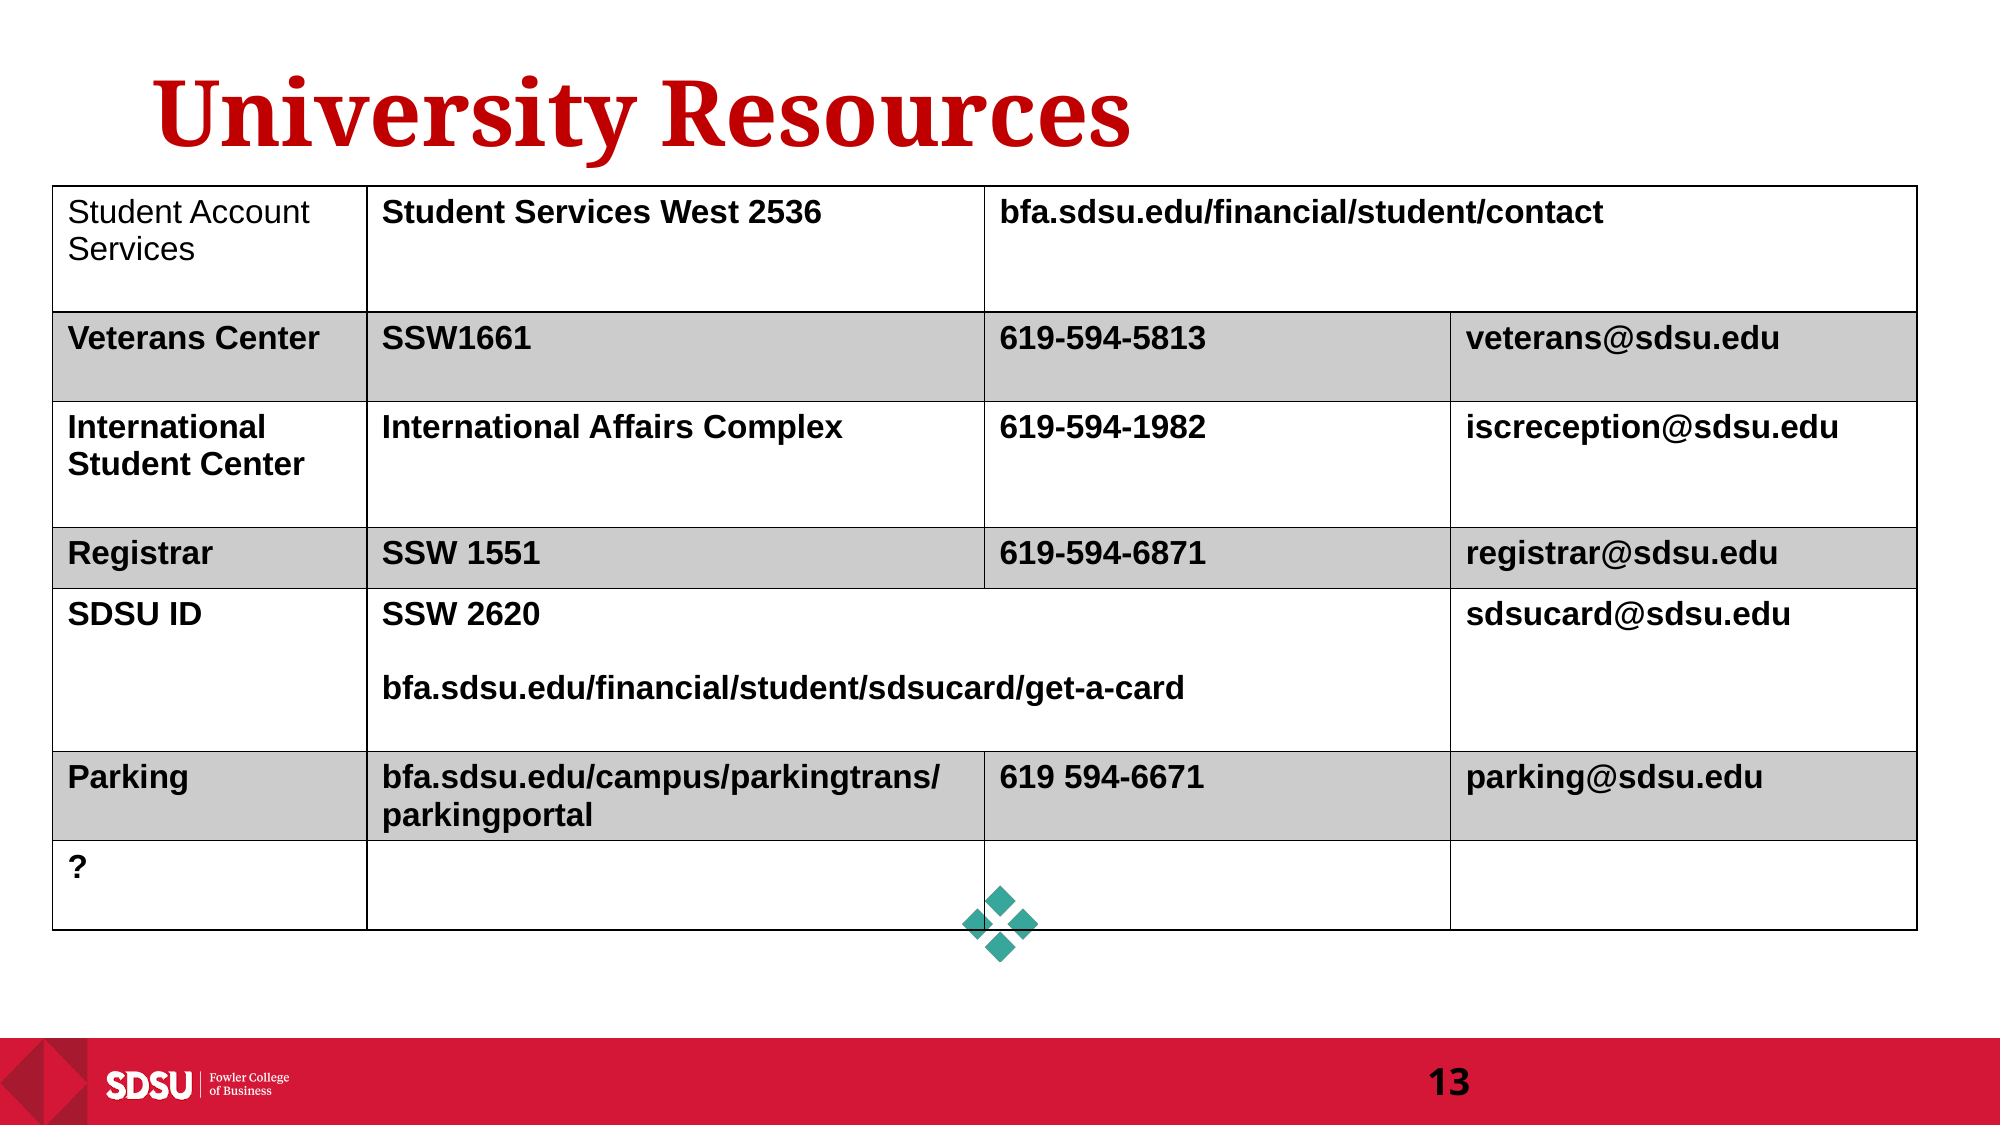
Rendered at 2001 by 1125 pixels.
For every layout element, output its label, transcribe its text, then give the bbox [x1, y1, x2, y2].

table_cell 619-594-1982 [985, 402, 1450, 527]
table_cell veterans@sdsu.edu [1451, 313, 1916, 401]
table_cell [985, 841, 1450, 929]
table_cell SSW 2620 bfa.sdsu.edu/financial/student/sdsucard/get-a-card [368, 589, 1450, 751]
table_cell [368, 841, 984, 929]
table_cell SSW 1551 [368, 528, 984, 588]
table_header bfa.sdsu.edu/financial/student/contact [985, 187, 1916, 311]
table_cell 619-594-5813 [985, 313, 1450, 401]
picture [962, 931, 1038, 962]
table_cell registrar@sdsu.edu [1451, 528, 1916, 588]
table_cell SSW1661 [368, 313, 984, 401]
table_cell parking@sdsu.edu [1451, 752, 1916, 840]
table_cell Veterans Center [53, 313, 366, 401]
table_cell Registrar [53, 528, 366, 588]
table_cell SDSU ID [53, 589, 366, 751]
title University Resources [137, 59, 1863, 185]
slide_number ‹#› [1412, 1050, 1863, 1110]
table_cell iscreception@sdsu.edu [1451, 402, 1916, 527]
table_cell sdsucard@sdsu.edu [1451, 589, 1916, 751]
table_cell [1451, 841, 1916, 929]
table_cell 619 594-6671 [985, 752, 1450, 840]
table_cell Parking [53, 752, 366, 840]
table_cell bfa.sdsu.edu/campus/parkingtrans/parkingportal [368, 752, 984, 840]
table_header Student Account Services [53, 187, 366, 311]
table_header Student Services West 2536 [368, 187, 984, 311]
table_cell 619-594-6871 [985, 528, 1450, 588]
picture [0, 1038, 2000, 1125]
table_cell International Affairs Complex [368, 402, 984, 527]
table_cell ? [53, 841, 366, 929]
table_cell International Student Center [53, 402, 366, 527]
